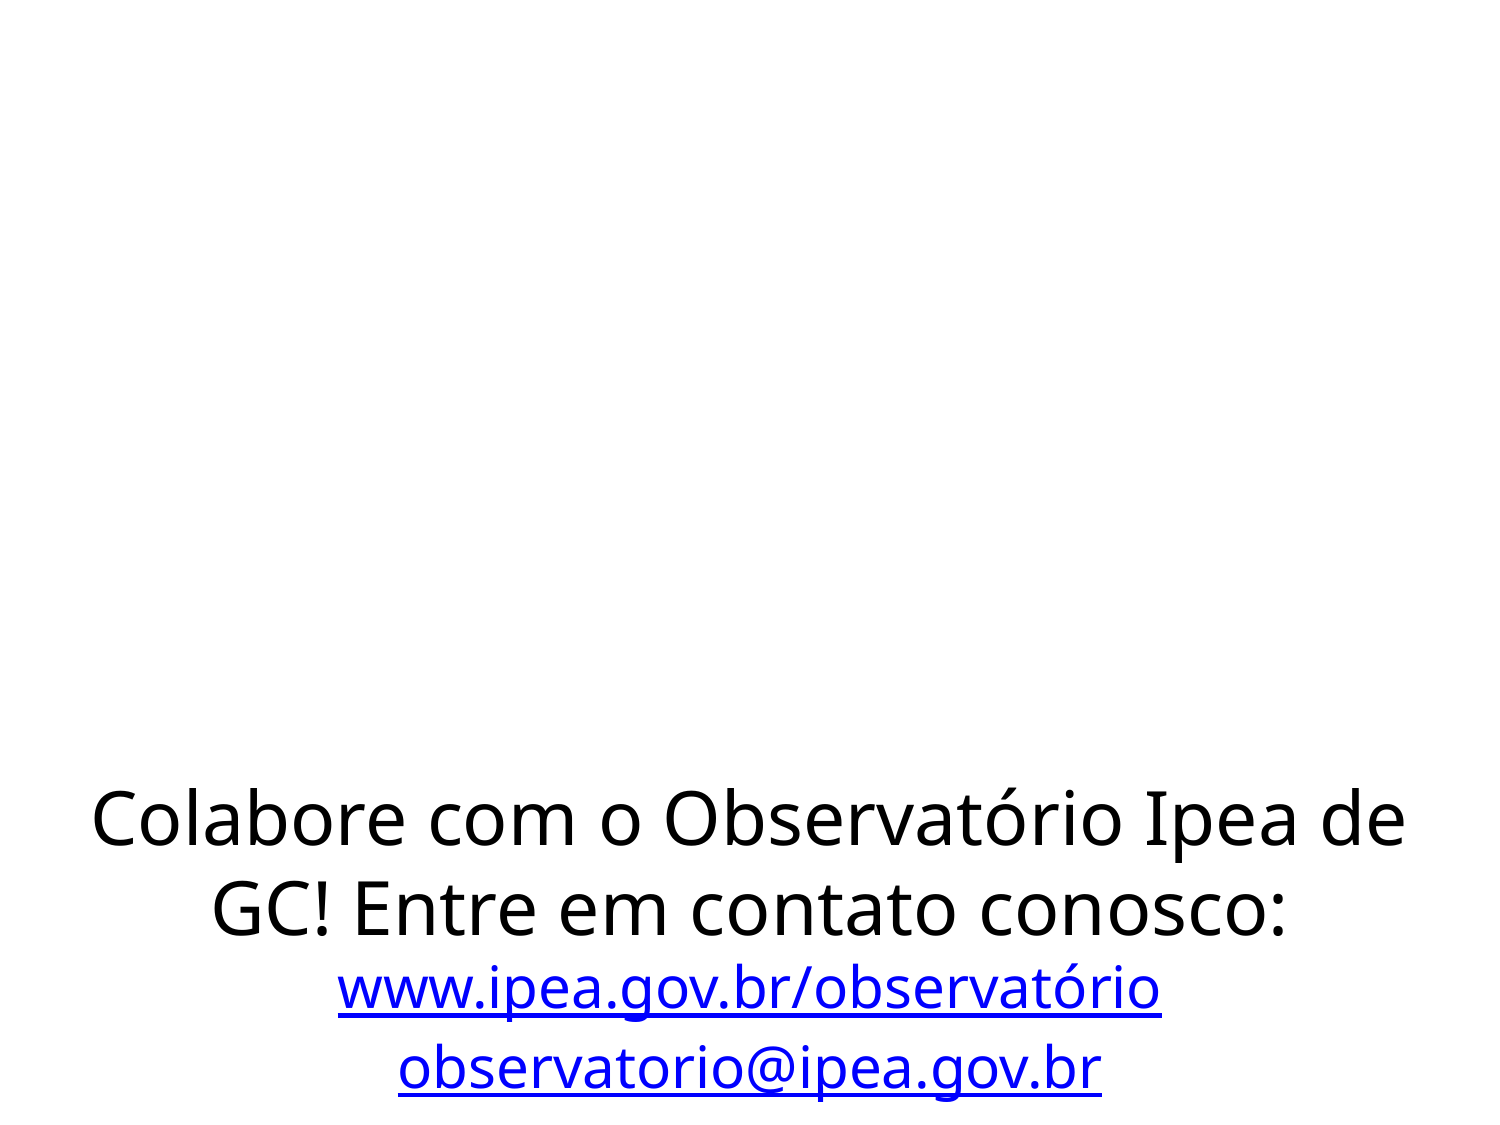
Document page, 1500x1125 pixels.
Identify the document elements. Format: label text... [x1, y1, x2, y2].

text_box Colabore com o Observatório Ipea de GC! Entre em contato conosco: www.ipea.gov.br/observatório observatorio@ipea.gov.br [41, 763, 1459, 1117]
